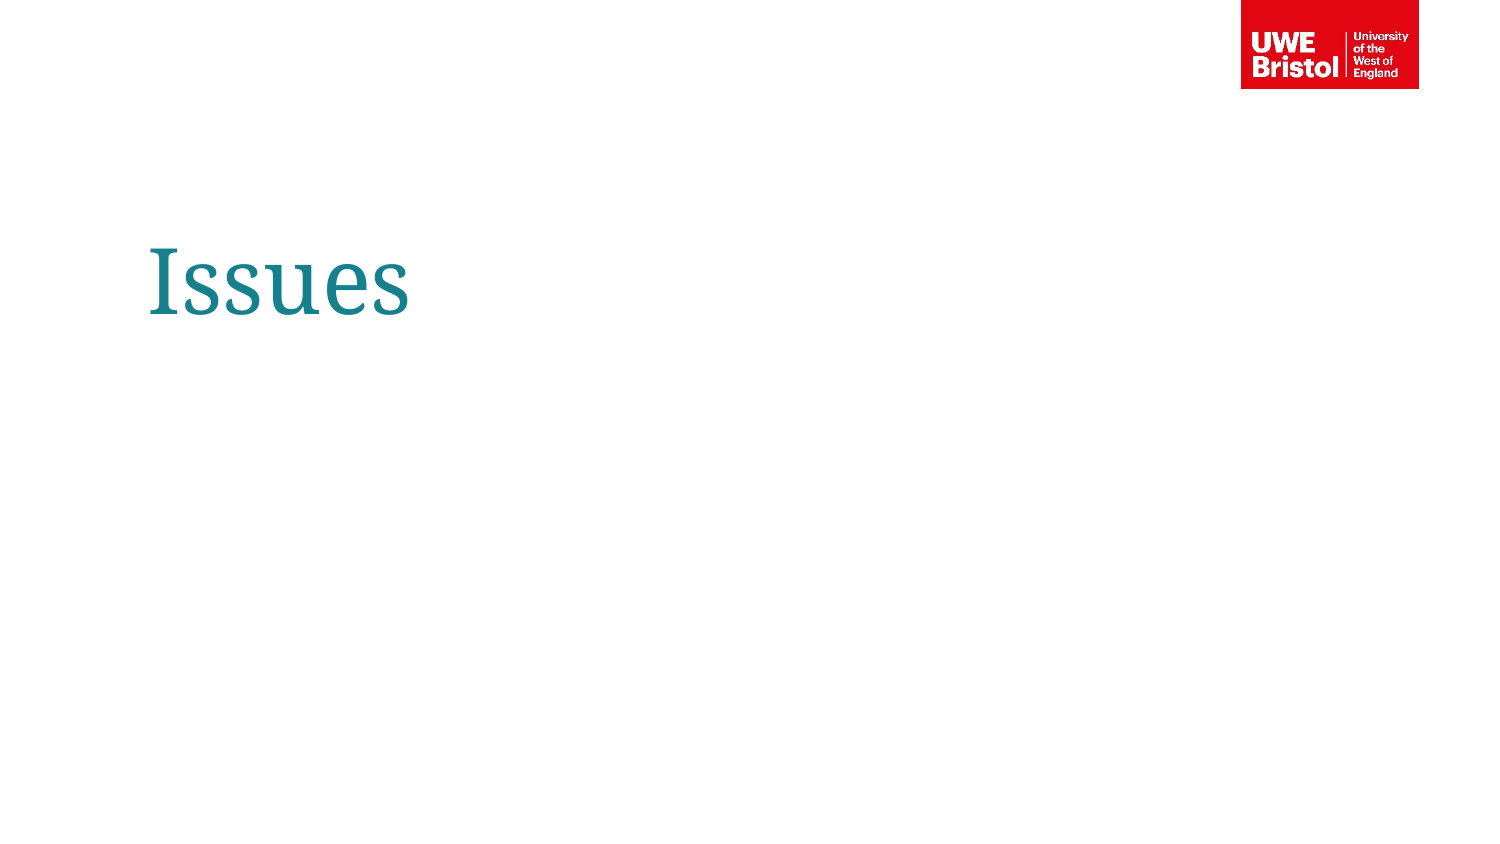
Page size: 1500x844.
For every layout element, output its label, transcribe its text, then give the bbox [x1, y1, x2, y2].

list Issues [147, 232, 1242, 401]
picture [1241, 0, 1419, 89]
